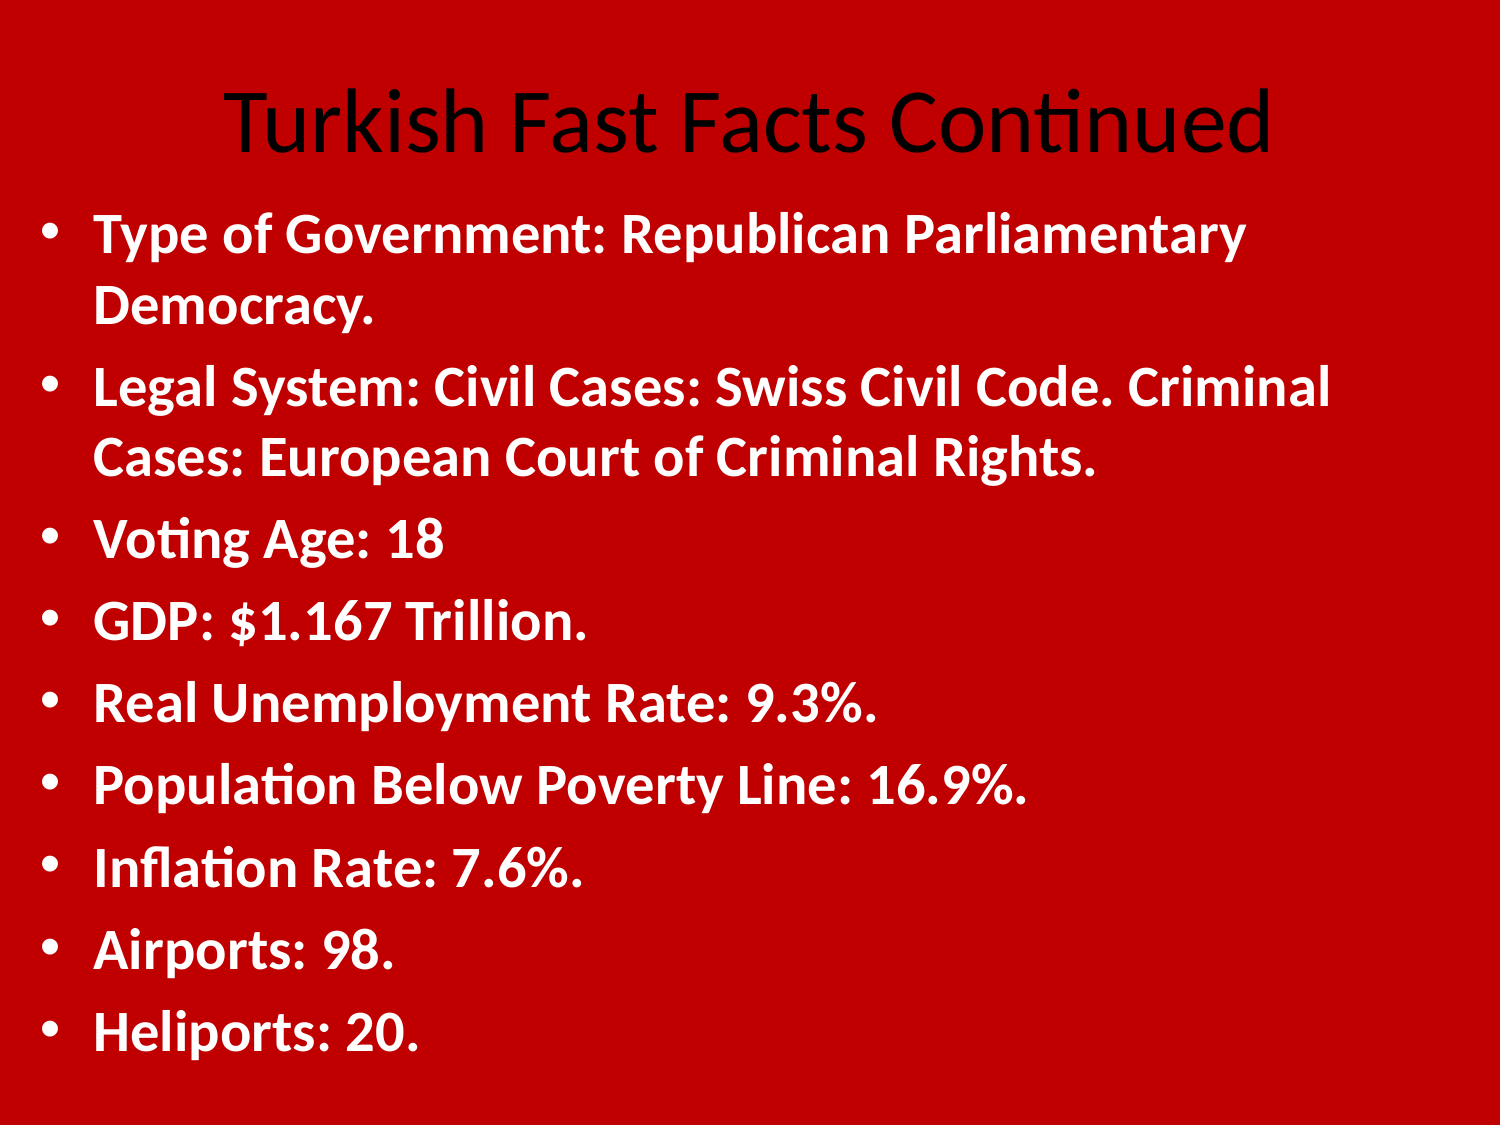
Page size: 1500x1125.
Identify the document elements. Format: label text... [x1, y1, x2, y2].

title Turkish Fast Facts Continued [75, 45, 1425, 187]
list Type of Government: Republican Parliamentary Democracy. Legal System: Civil Cases: Swiss Civil Code. Criminal Cases: European Court of Criminal Rights. Voting Age: 18 GDP: $1.167 Trillion. Real Unemployment Rate: 9.3%. Population Below Poverty Line: 16.9%. Inflation Rate: 7.6%. Airports: 98. Heliports: 20. [24, 187, 1475, 1075]
